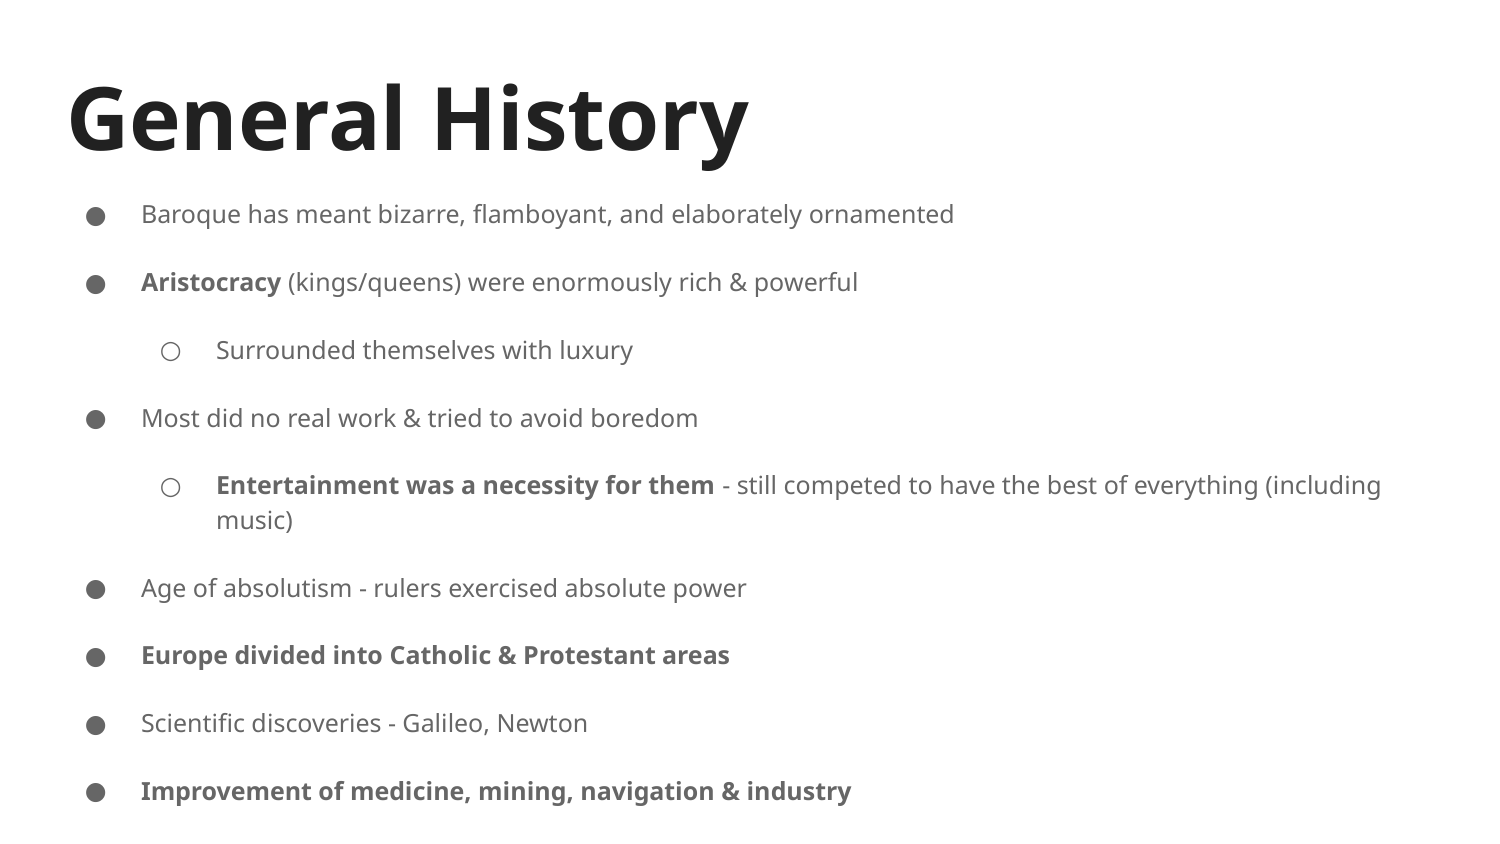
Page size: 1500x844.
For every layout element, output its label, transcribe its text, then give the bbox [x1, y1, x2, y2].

title General History [51, 48, 1449, 179]
list Baroque has meant bizarre, flamboyant, and elaborately ornamented Aristocracy (kings/queens) were enormously rich & powerful Surrounded themselves with luxury Most did no real work & tried to avoid boredom Entertainment was a necessity for them - still competed to have the best of everything (including music) Age of absolutism - rulers exercised absolute power Europe divided into Catholic & Protestant areas Scientific discoveries - Galileo, Newton Improvement of medicine, mining, navigation & industry [51, 179, 1478, 805]
